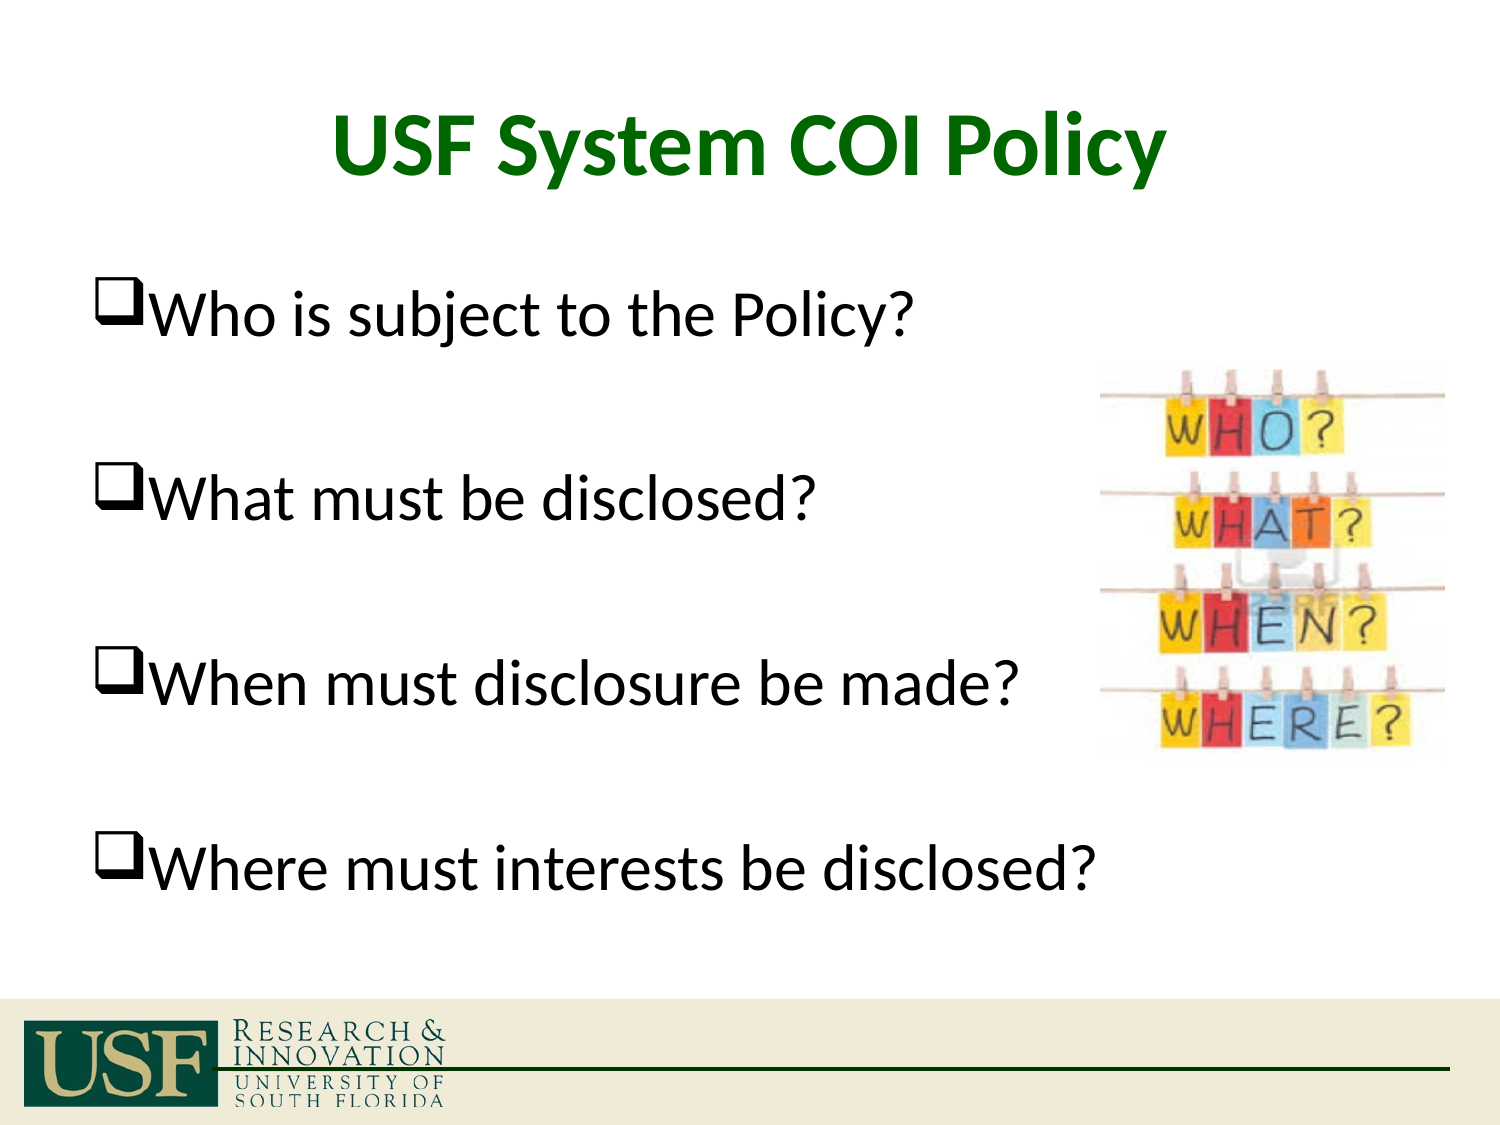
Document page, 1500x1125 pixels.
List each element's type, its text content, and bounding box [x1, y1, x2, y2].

title USF System COI Policy [75, 45, 1425, 233]
picture [1099, 362, 1445, 763]
list Who is subject to the Policy? What must be disclosed? When must disclosure be made? Where must interests be disclosed? [75, 262, 1425, 913]
picture [24, 1019, 447, 1107]
